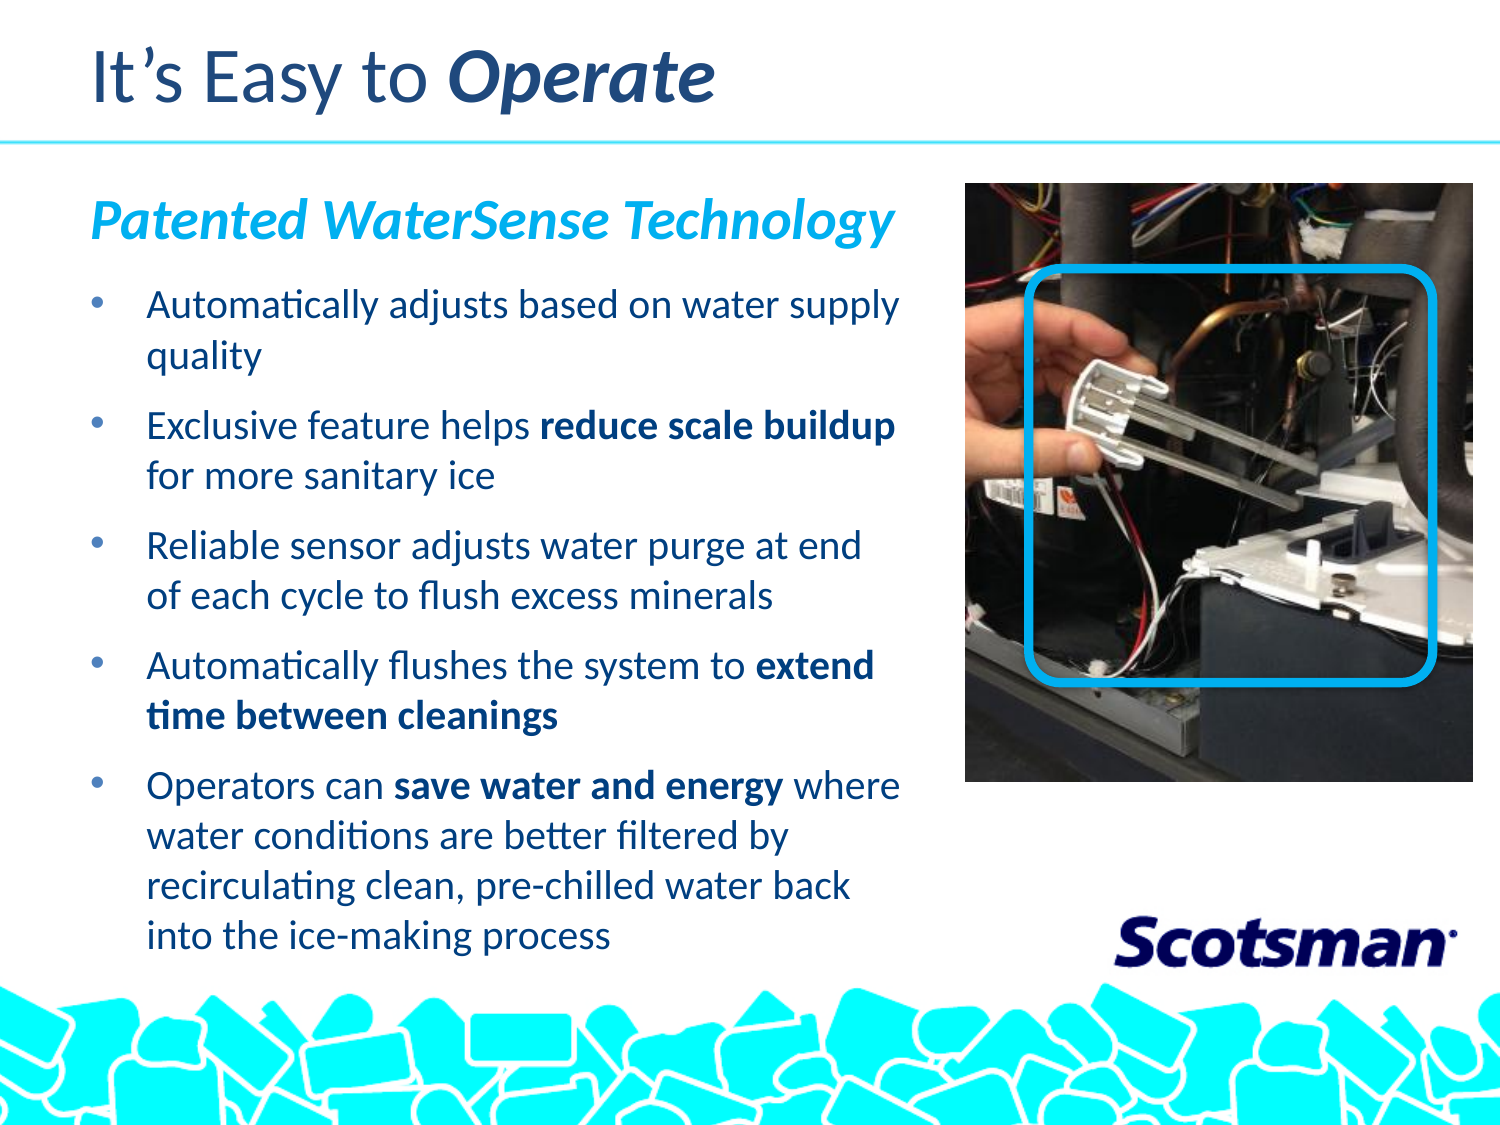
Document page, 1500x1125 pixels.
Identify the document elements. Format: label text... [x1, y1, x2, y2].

title It’s Easy to Operate [75, 9, 1425, 132]
picture [0, 0, 1500, 1125]
list Patented WaterSense Technology Automatically adjusts based on water supply quality Exclusive feature helps reduce scale buildup for more sanitary ice Reliable sensor adjusts water purge at end of each cycle to flush excess minerals Automatically flushes the system to extend time between cleanings Operators can save water and energy where water conditions are better filtered by recirculating clean, pre-chilled water back into the ice-making process [75, 174, 918, 1008]
